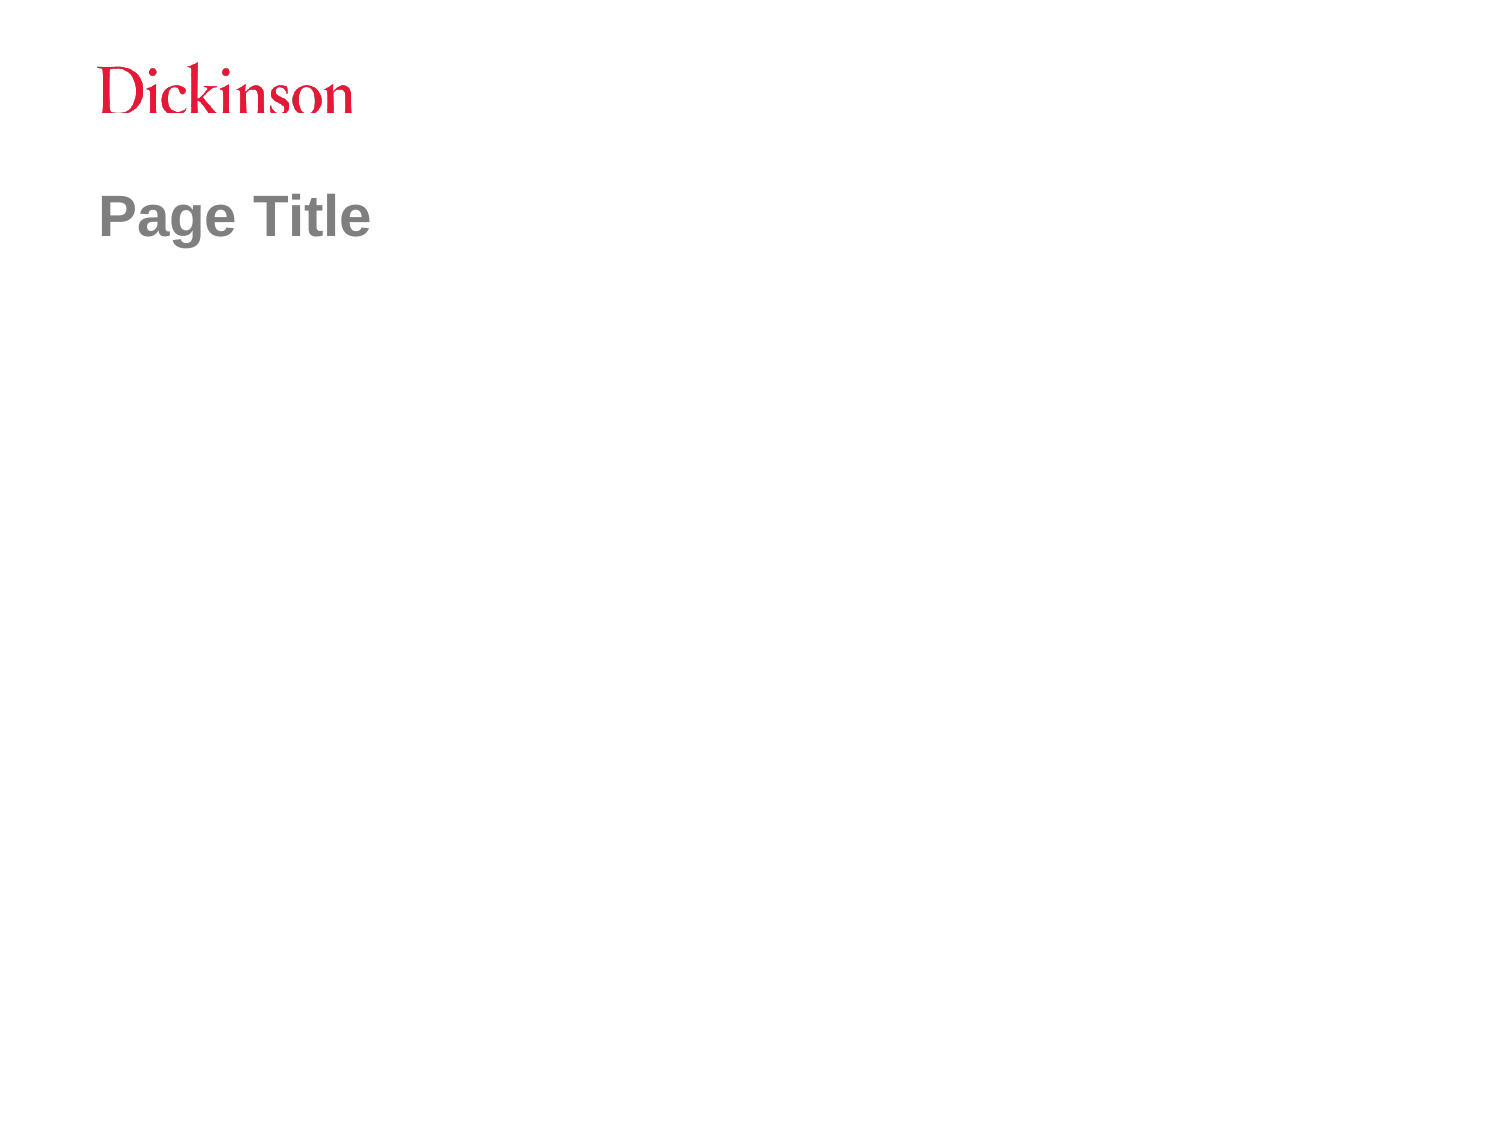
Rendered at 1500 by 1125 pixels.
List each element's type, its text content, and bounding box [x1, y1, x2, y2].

picture [97, 61, 355, 114]
title Page Title [83, 170, 1434, 258]
